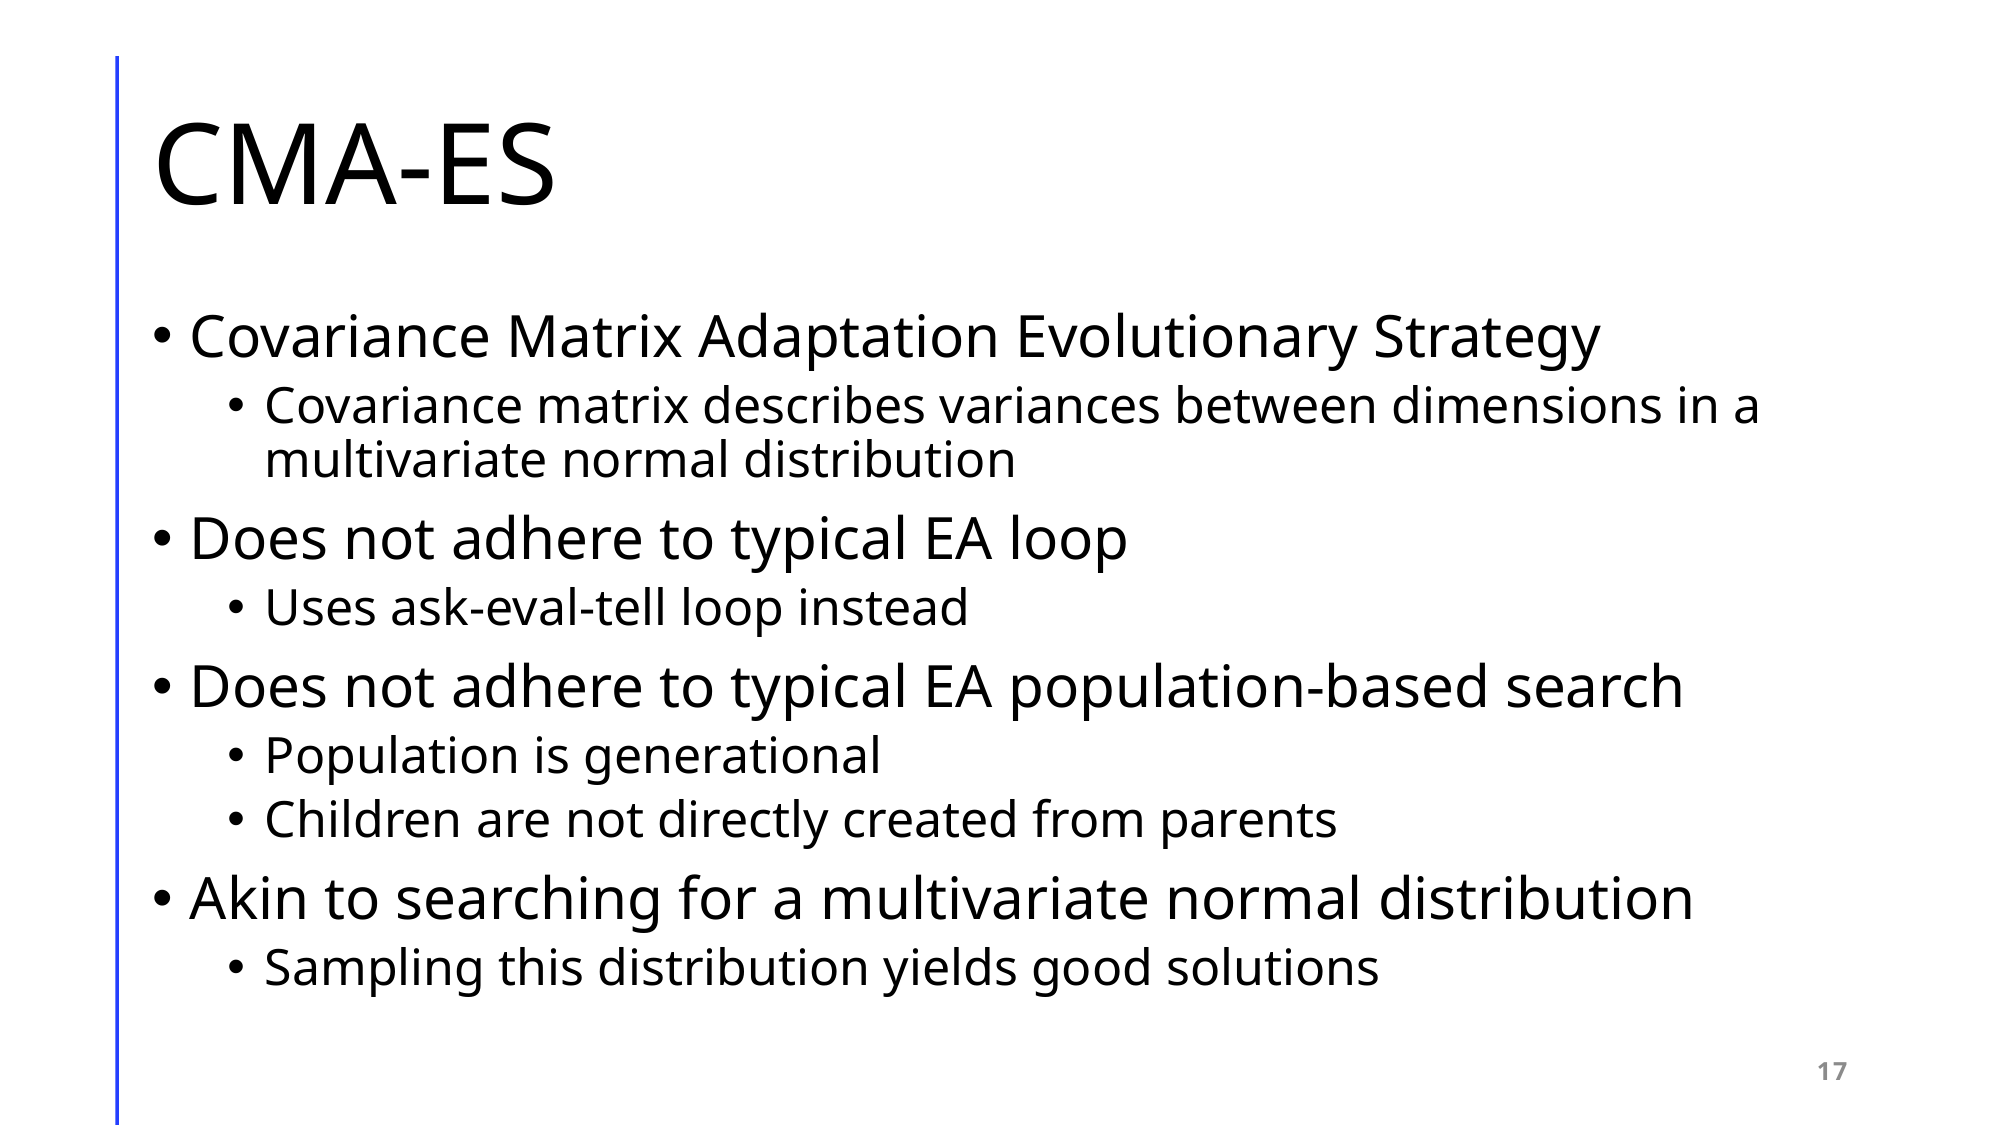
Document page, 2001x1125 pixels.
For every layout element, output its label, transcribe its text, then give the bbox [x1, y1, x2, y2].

slide_number 17 [1412, 1042, 1863, 1103]
list Covariance Matrix Adaptation Evolutionary Strategy Covariance matrix describes variances between dimensions in a multivariate normal distribution Does not adhere to typical EA loop Uses ask-eval-tell loop instead Does not adhere to typical EA population-based search Population is generational Children are not directly created from parents Akin to searching for a multivariate normal distribution Sampling this distribution yields good solutions [137, 299, 1863, 1014]
title CMA-ES [137, 59, 1863, 278]
